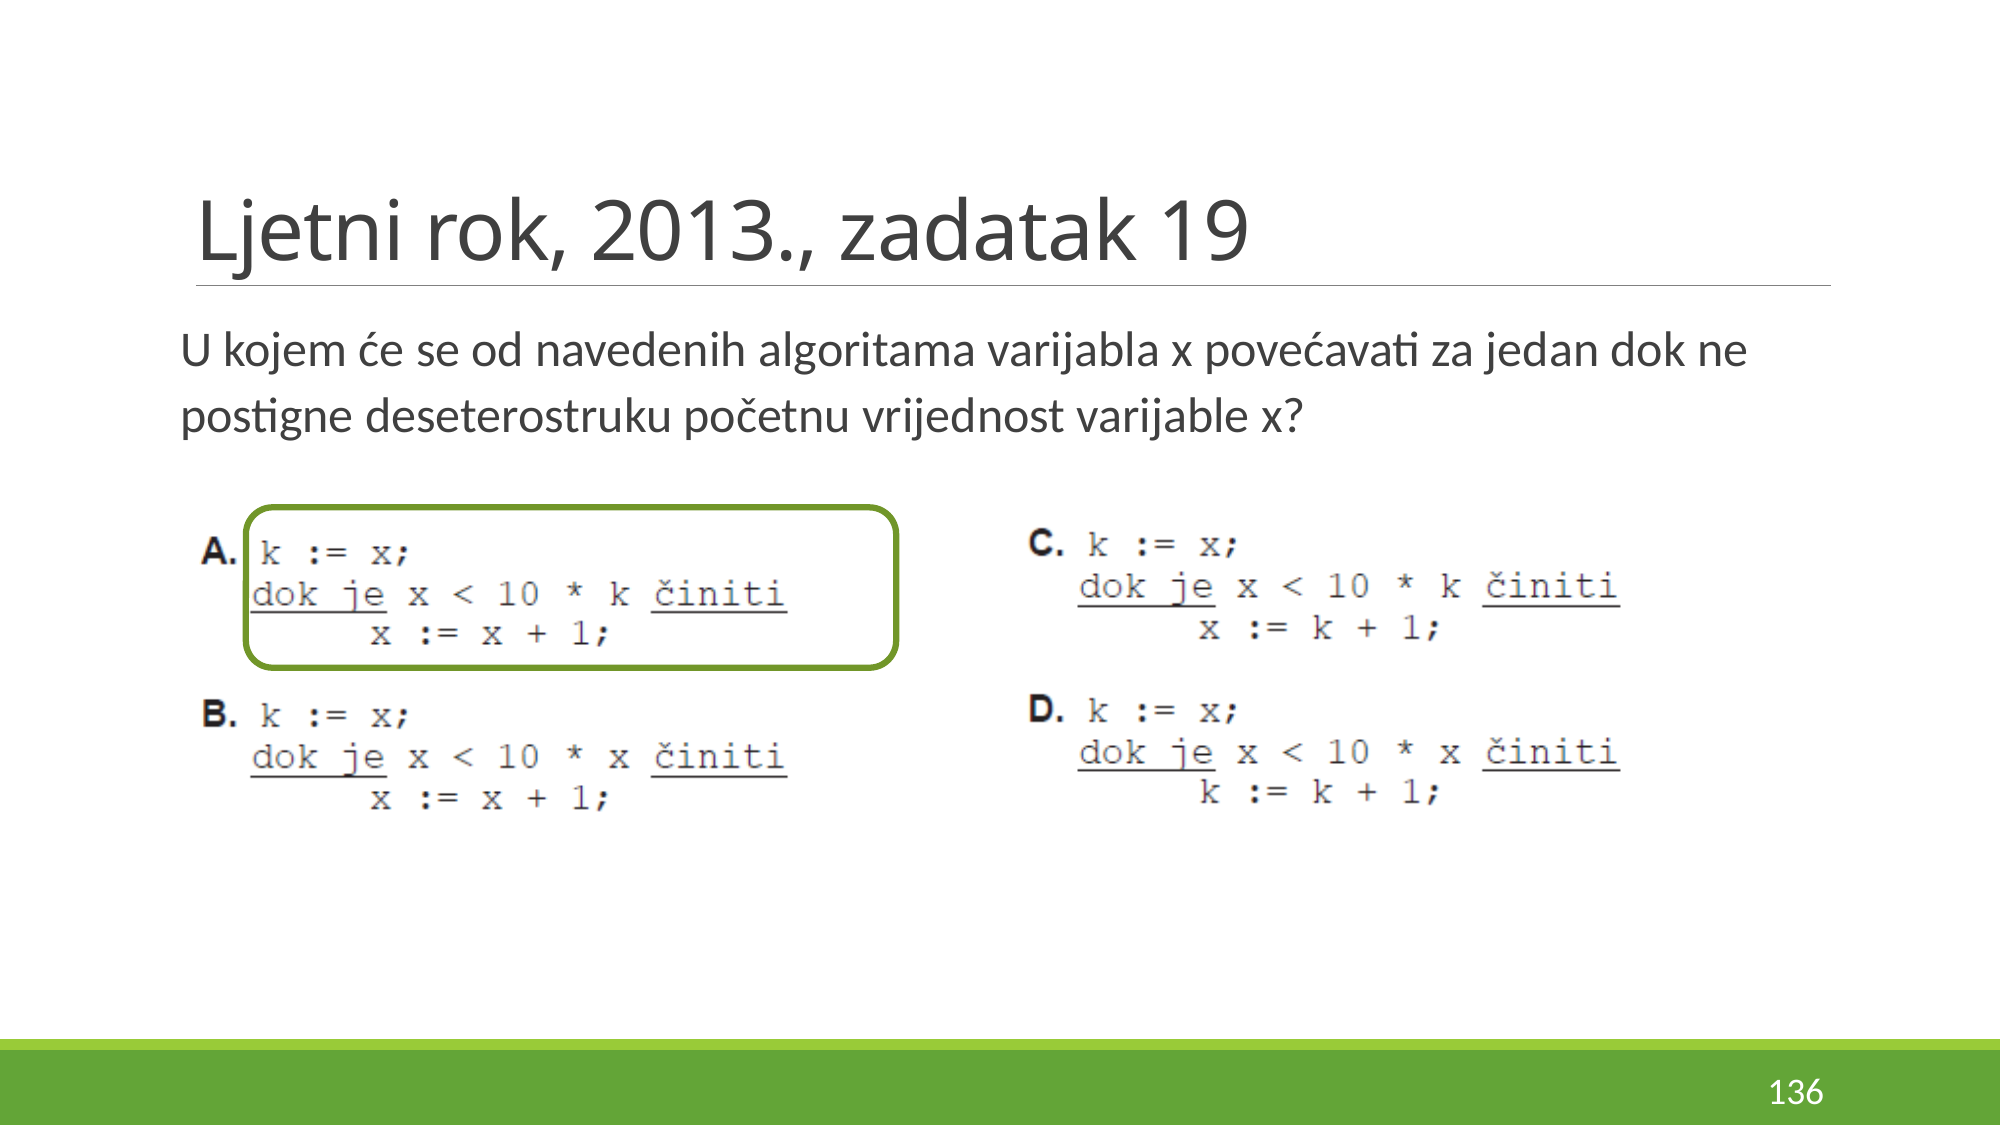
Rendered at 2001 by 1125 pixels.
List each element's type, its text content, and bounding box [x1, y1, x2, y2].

list U kojem će se od navedenih algoritama varijabla x povećavati za jedan dok ne postigne deseterostruku početnu vrijednost varijable x? [180, 302, 1830, 963]
picture [1006, 498, 1688, 837]
slide_number 136 [1624, 1059, 1840, 1120]
text_box [884, 510, 898, 665]
title Ljetni rok, 2013., zadatak 19 [180, 47, 1830, 285]
picture [159, 496, 877, 837]
